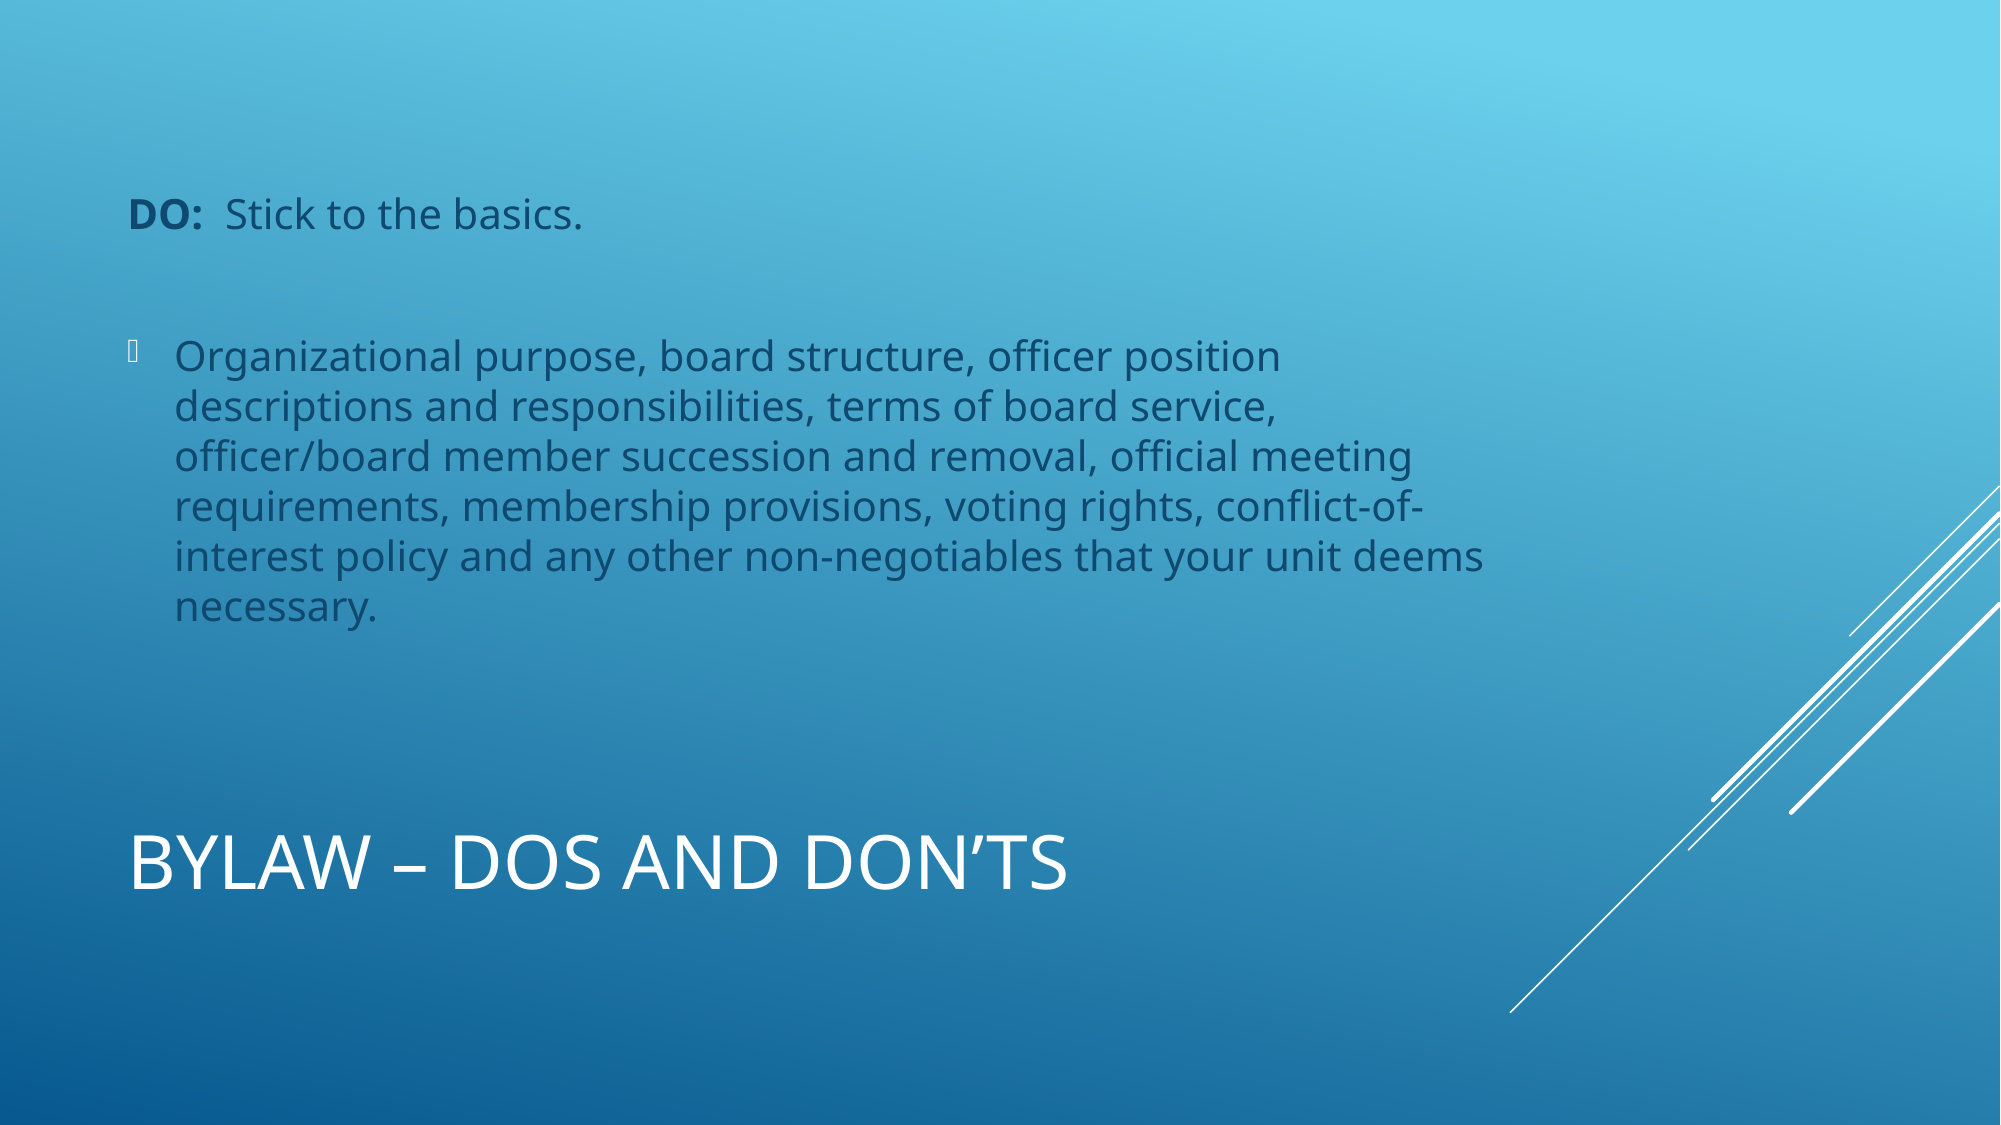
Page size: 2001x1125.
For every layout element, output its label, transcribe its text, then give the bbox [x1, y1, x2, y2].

list DO: Stick to the basics. Organizational purpose, board structure, officer position descriptions and responsibilities, terms of board service, officer/board member succession and removal, official meeting requirements, membership provisions, voting rights, conflict-of-interest policy and any other non-negotiables that your unit deems necessary. [112, 112, 1513, 706]
title Bylaw – dos and don’ts [112, 736, 1513, 984]
